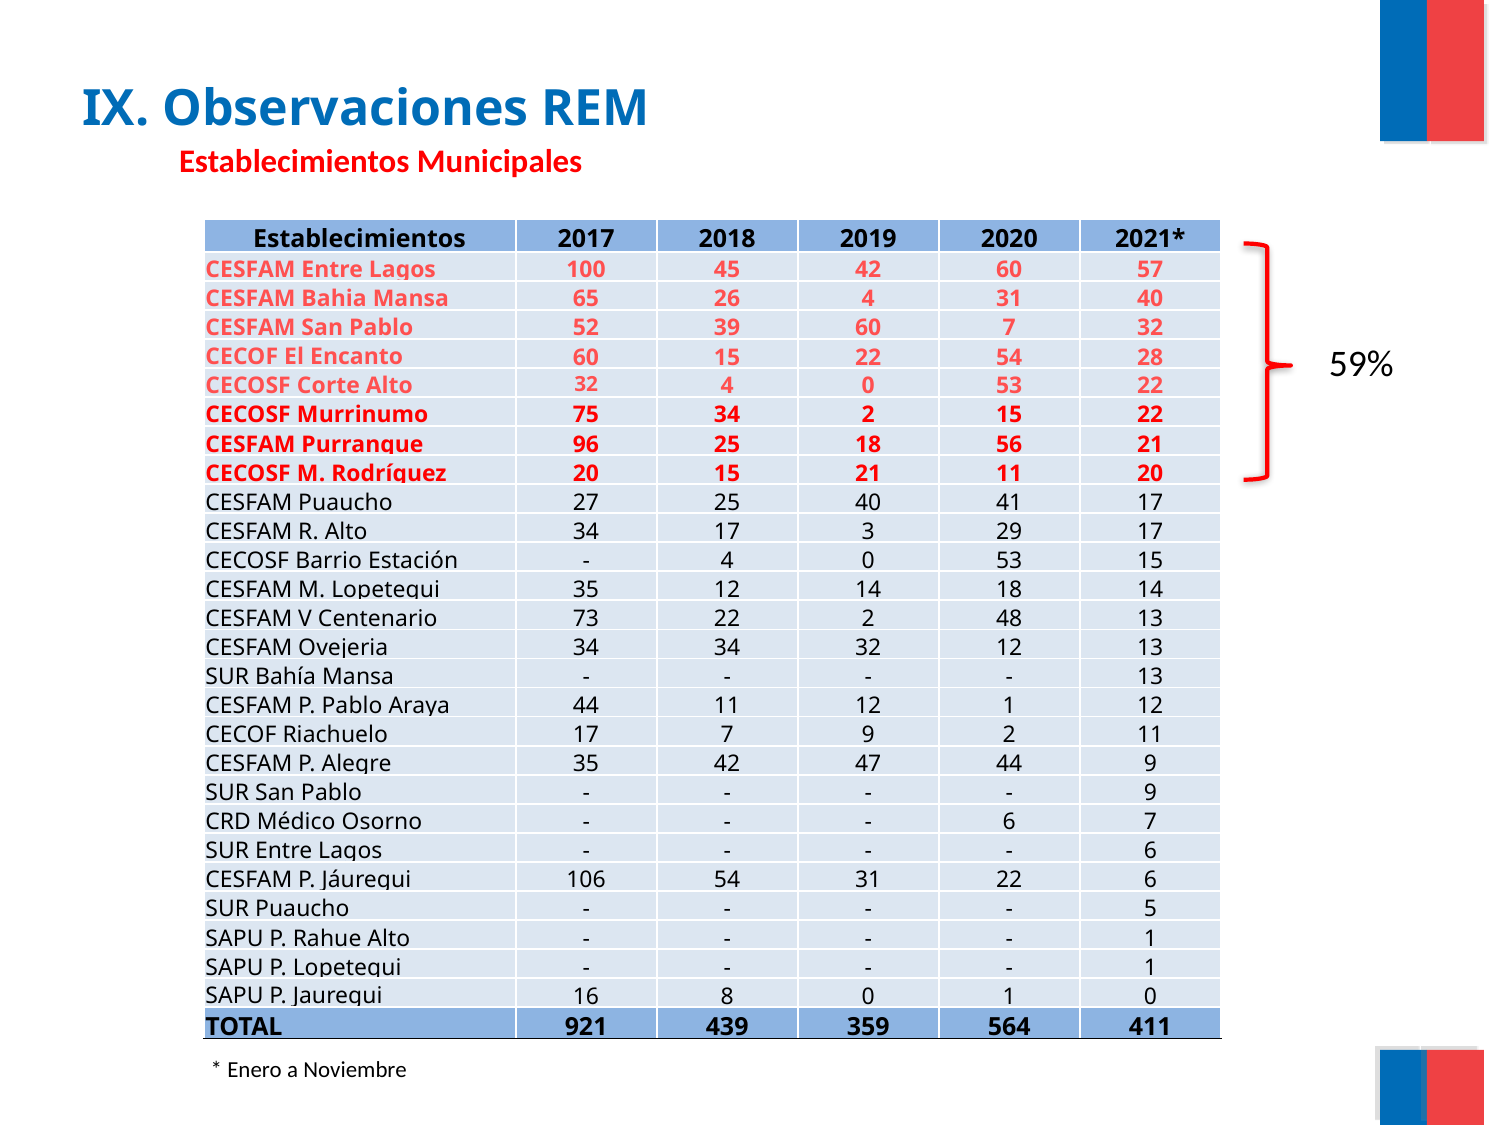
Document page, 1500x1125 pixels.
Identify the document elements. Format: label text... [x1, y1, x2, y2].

table_cell 96 [517, 427, 656, 454]
table_cell 27 [517, 485, 656, 512]
table_cell 13 [1081, 630, 1220, 658]
table_cell 9 [799, 717, 938, 745]
table_cell 15 [658, 456, 797, 483]
text_box 59% [1314, 331, 1409, 392]
table_cell 22 [1081, 369, 1220, 396]
table_cell 921 [517, 1008, 656, 1038]
table_cell TOTAL [205, 1008, 515, 1038]
table_cell 4 [658, 369, 797, 396]
table_cell CESFAM Bahia Mansa [205, 282, 515, 309]
table_cell 44 [517, 688, 656, 716]
table_cell 26 [658, 282, 797, 309]
table_cell 12 [1081, 688, 1220, 716]
table_cell CECOSF M. Rodríguez [205, 456, 515, 483]
table_cell SAPU P. Rahue Alto [205, 921, 515, 948]
table_cell 22 [1081, 398, 1220, 425]
table_cell 0 [1081, 979, 1220, 1006]
table_cell 5 [1081, 892, 1220, 919]
table_cell SAPU P. Jauregui [205, 979, 515, 1006]
table_cell 41 [940, 485, 1079, 512]
table_cell 11 [658, 688, 797, 716]
table_cell 411 [1081, 1008, 1220, 1038]
table_cell 14 [799, 572, 938, 599]
table_cell 53 [940, 369, 1079, 396]
table_cell 54 [658, 863, 797, 890]
table_cell 1 [940, 688, 1079, 716]
table_cell SUR Bahía Mansa [205, 659, 515, 687]
table_cell CECOF El Encanto [205, 340, 515, 367]
table_cell 2 [799, 398, 938, 425]
table_cell 9 [1081, 776, 1220, 803]
table_cell - [658, 659, 797, 687]
table_header 2019 [799, 220, 938, 251]
table_cell 11 [940, 456, 1079, 483]
table_cell 17 [517, 717, 656, 745]
table_cell 7 [940, 311, 1079, 338]
table_cell - [658, 892, 797, 919]
table_cell 54 [940, 340, 1079, 367]
table_cell 25 [658, 427, 797, 454]
table_cell CECOSF Barrio Estación [205, 543, 515, 570]
table_cell CESFAM Ovejeria [205, 630, 515, 658]
table_cell CESFAM V Centenario [205, 601, 515, 629]
table_cell 20 [517, 456, 656, 483]
table_cell CESFAM P. Jáuregui [205, 863, 515, 890]
table_cell 20 [1081, 456, 1220, 483]
table_cell 439 [658, 1008, 797, 1038]
table_cell 32 [517, 369, 656, 396]
table_cell SUR Entre Lagos [205, 834, 515, 861]
table_cell CESFAM Puaucho [205, 485, 515, 512]
table_cell 25 [658, 485, 797, 512]
table_cell 12 [799, 688, 938, 716]
table_cell 7 [1081, 805, 1220, 832]
table_header 2018 [658, 220, 797, 251]
table_cell 13 [1081, 601, 1220, 629]
table_cell 6 [940, 805, 1079, 832]
table_cell 6 [1081, 863, 1220, 890]
table_cell CESFAM P. Alegre [205, 747, 515, 774]
table_header 2017 [517, 220, 656, 251]
table_cell 17 [1081, 514, 1220, 541]
table_cell 6 [1081, 834, 1220, 861]
table_cell 1 [1081, 950, 1220, 977]
table_cell - [658, 776, 797, 803]
table_cell SAPU P. Lopetegui [205, 950, 515, 977]
table_cell 45 [658, 253, 797, 280]
table_cell CESFAM R. Alto [205, 514, 515, 541]
table_cell CESFAM Purranque [205, 427, 515, 454]
table_cell 35 [517, 747, 656, 774]
table_cell - [940, 834, 1079, 861]
table_cell 34 [658, 630, 797, 658]
table_cell - [940, 950, 1079, 977]
table_cell CECOF Riachuelo [205, 717, 515, 745]
table_cell 60 [940, 253, 1079, 280]
table_cell - [517, 950, 656, 977]
table_cell 39 [658, 311, 797, 338]
table_cell 40 [799, 485, 938, 512]
table_cell 21 [799, 456, 938, 483]
table_cell 32 [799, 630, 938, 658]
table_cell 15 [658, 340, 797, 367]
table_cell - [799, 950, 938, 977]
table_cell 48 [940, 601, 1079, 629]
table_cell SUR Puaucho [205, 892, 515, 919]
table_cell - [658, 834, 797, 861]
table_cell 22 [799, 340, 938, 367]
table_cell SUR San Pablo [205, 776, 515, 803]
table_cell 2 [799, 601, 938, 629]
table_cell 4 [799, 282, 938, 309]
table_cell 18 [799, 427, 938, 454]
table_cell - [658, 805, 797, 832]
text_box * Enero a Noviembre [195, 1047, 423, 1090]
table_cell 17 [1081, 485, 1220, 512]
text_box Establecimientos Municipales [100, 156, 1381, 187]
table_cell - [940, 659, 1079, 687]
table_cell - [799, 921, 938, 948]
table_cell 4 [658, 543, 797, 570]
table_cell 2 [940, 717, 1079, 745]
table_cell 52 [517, 311, 656, 338]
table_cell CRD Médico Osorno [205, 805, 515, 832]
table_cell 1 [940, 979, 1079, 1006]
table_cell 34 [517, 514, 656, 541]
table_cell 106 [517, 863, 656, 890]
table_cell - [517, 659, 656, 687]
table_cell - [517, 776, 656, 803]
table_cell CESFAM Entre Lagos [205, 253, 515, 280]
table_cell 60 [517, 340, 656, 367]
table_cell 12 [940, 630, 1079, 658]
table_cell 14 [1081, 572, 1220, 599]
table_cell 31 [940, 282, 1079, 309]
table_cell 53 [940, 543, 1079, 570]
table_header 2021* [1081, 220, 1220, 251]
table_cell 47 [799, 747, 938, 774]
table_cell 75 [517, 398, 656, 425]
table_cell 65 [517, 282, 656, 309]
text_box [1243, 241, 1293, 482]
table_cell 100 [517, 253, 656, 280]
table_cell CESFAM P. Pablo Araya [205, 688, 515, 716]
table_cell 35 [517, 572, 656, 599]
table_cell - [799, 892, 938, 919]
table_cell 15 [1081, 543, 1220, 570]
table_cell CECOSF Murrinumo [205, 398, 515, 425]
table_cell 40 [1081, 282, 1220, 309]
table_cell 28 [1081, 340, 1220, 367]
table_cell 7 [658, 717, 797, 745]
table_cell 60 [799, 311, 938, 338]
table_cell - [517, 921, 656, 948]
table_cell - [658, 921, 797, 948]
table_cell 18 [940, 572, 1079, 599]
table_cell 359 [799, 1008, 938, 1038]
table_cell - [799, 834, 938, 861]
table_header 2020 [940, 220, 1079, 251]
table_cell 57 [1081, 253, 1220, 280]
table_header Establecimientos [205, 220, 515, 251]
table_cell 15 [940, 398, 1079, 425]
table_cell 32 [1081, 311, 1220, 338]
table_cell - [940, 892, 1079, 919]
table_cell CESFAM M. Lopetegui [205, 572, 515, 599]
table_cell 1 [1081, 921, 1220, 948]
table_cell 0 [799, 369, 938, 396]
table_cell 0 [799, 979, 938, 1006]
table_cell 21 [1081, 427, 1220, 454]
table_cell - [799, 805, 938, 832]
table_cell 34 [658, 398, 797, 425]
table_cell 29 [940, 514, 1079, 541]
table_cell 73 [517, 601, 656, 629]
table_cell - [940, 921, 1079, 948]
table_cell CESFAM San Pablo [205, 311, 515, 338]
table_cell 22 [658, 601, 797, 629]
table_cell 9 [1081, 747, 1220, 774]
table_cell 3 [799, 514, 938, 541]
table_cell 0 [799, 543, 938, 570]
table_cell - [517, 543, 656, 570]
table_cell 44 [940, 747, 1079, 774]
table_cell 31 [799, 863, 938, 890]
table_cell 56 [940, 427, 1079, 454]
table_cell 42 [799, 253, 938, 280]
table_cell - [799, 659, 938, 687]
table_cell 22 [940, 863, 1079, 890]
table_cell - [517, 805, 656, 832]
table_cell 13 [1081, 659, 1220, 687]
table_cell - [658, 950, 797, 977]
table_cell - [517, 834, 656, 861]
table_cell - [940, 776, 1079, 803]
table_cell 12 [658, 572, 797, 599]
table_cell 564 [940, 1008, 1079, 1038]
table_cell - [799, 776, 938, 803]
table_cell 42 [658, 747, 797, 774]
table_cell 8 [658, 979, 797, 1006]
text_box IX. Observaciones REM [67, 68, 1407, 156]
table_cell 34 [517, 630, 656, 658]
table_cell - [517, 892, 656, 919]
table_cell 16 [517, 979, 656, 1006]
table_cell CECOSF Corte Alto [205, 369, 515, 396]
table_cell 17 [658, 514, 797, 541]
table_cell 11 [1081, 717, 1220, 745]
